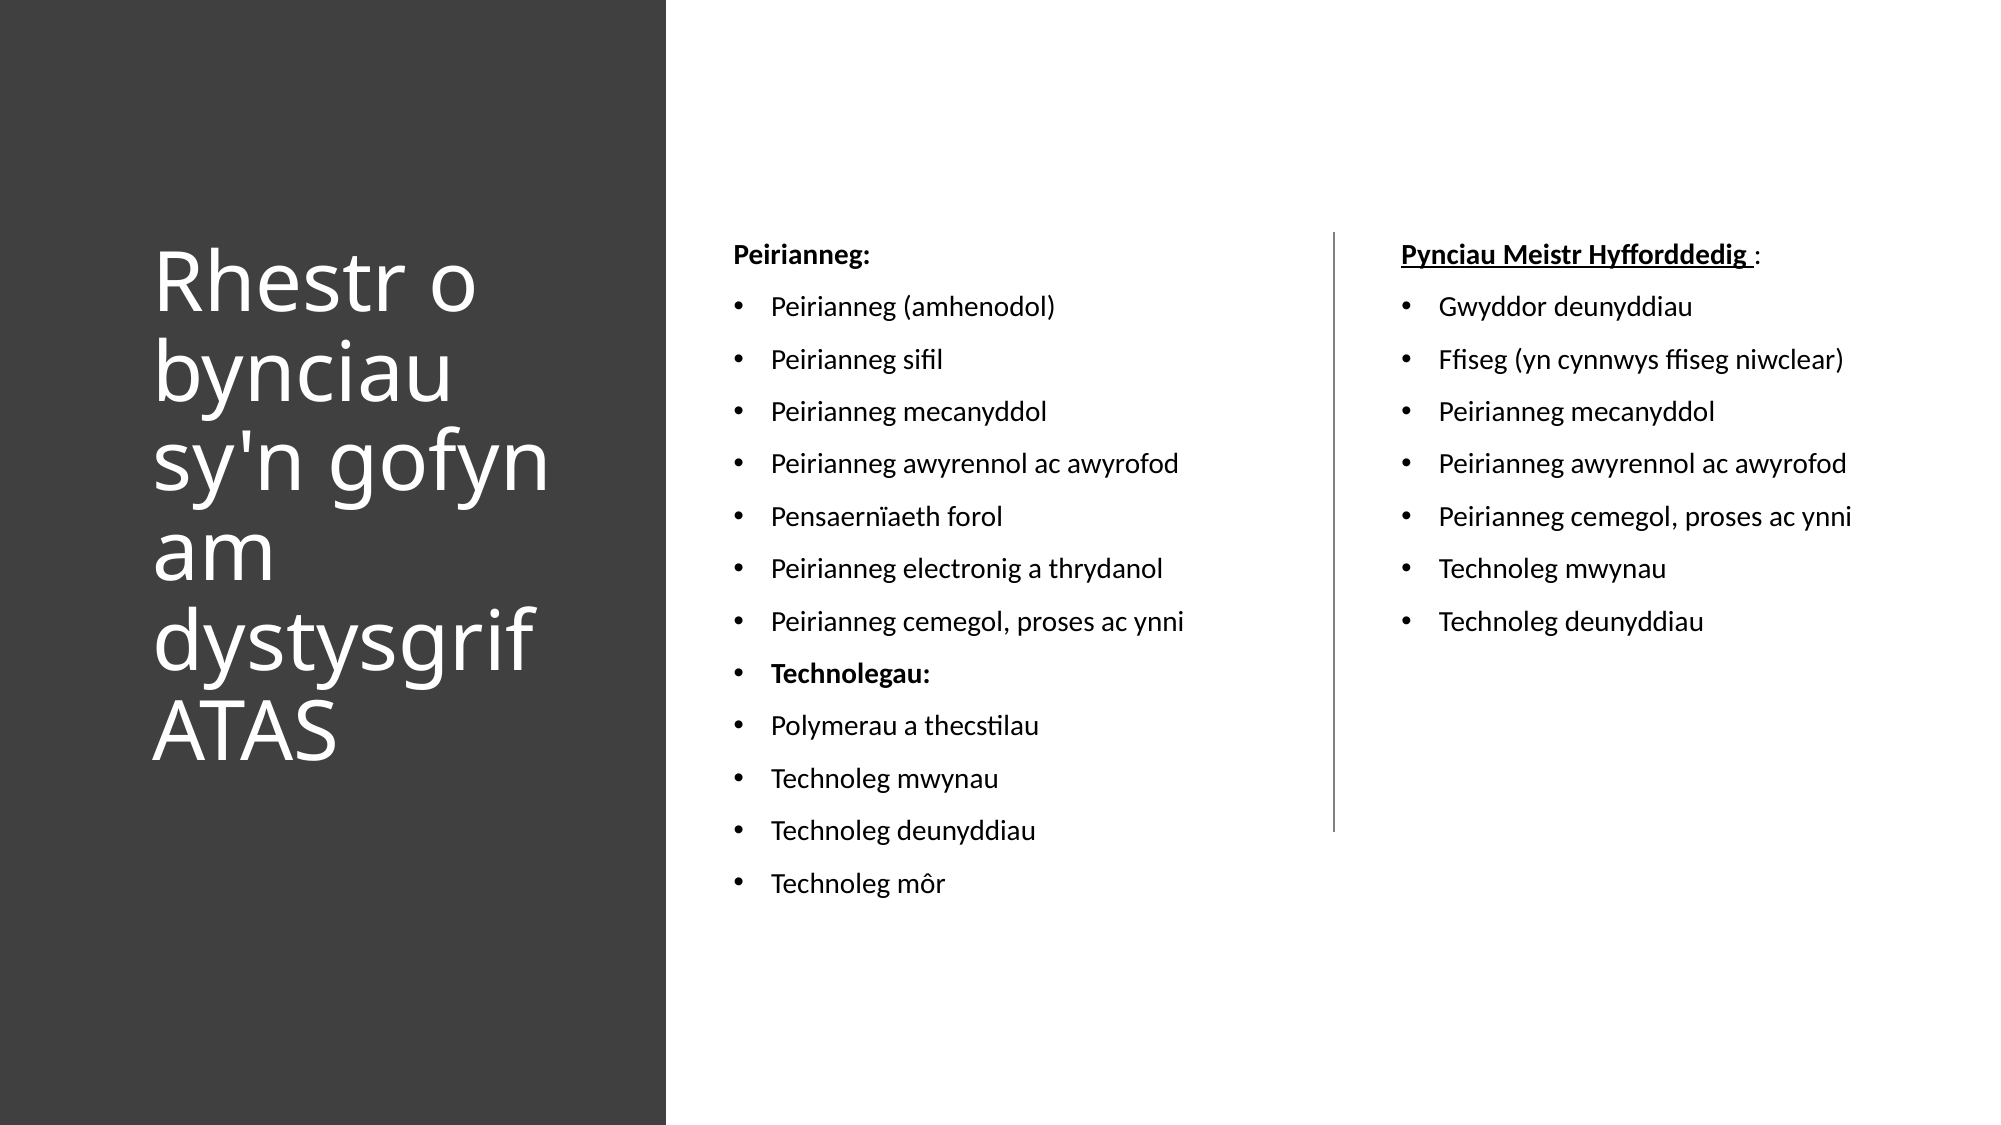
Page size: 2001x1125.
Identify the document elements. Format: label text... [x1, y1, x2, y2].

title Rhestr o bynciau sy'n gofyn am dystysgrif ATAS [137, 231, 613, 948]
text_box [0, 0, 667, 1125]
list Pynciau Meistr Hyfforddedig : Gwyddor deunyddiau Ffiseg (yn cynnwys ffiseg niwclear) Peirianneg mecanyddol Peirianneg awyrennol ac awyrofod Peirianneg cemegol, proses ac ynni Technoleg mwynau Technoleg deunyddiau [1386, 231, 1911, 948]
list Peirianneg: Peirianneg (amhenodol) Peirianneg sifil Peirianneg mecanyddol Peirianneg awyrennol ac awyrofod Pensaernïaeth forol Peirianneg electronig a thrydanol Peirianneg cemegol, proses ac ynni Technolegau: Polymerau a thecstilau Technoleg mwynau Technoleg deunyddiau Technoleg môr [718, 231, 1281, 948]
